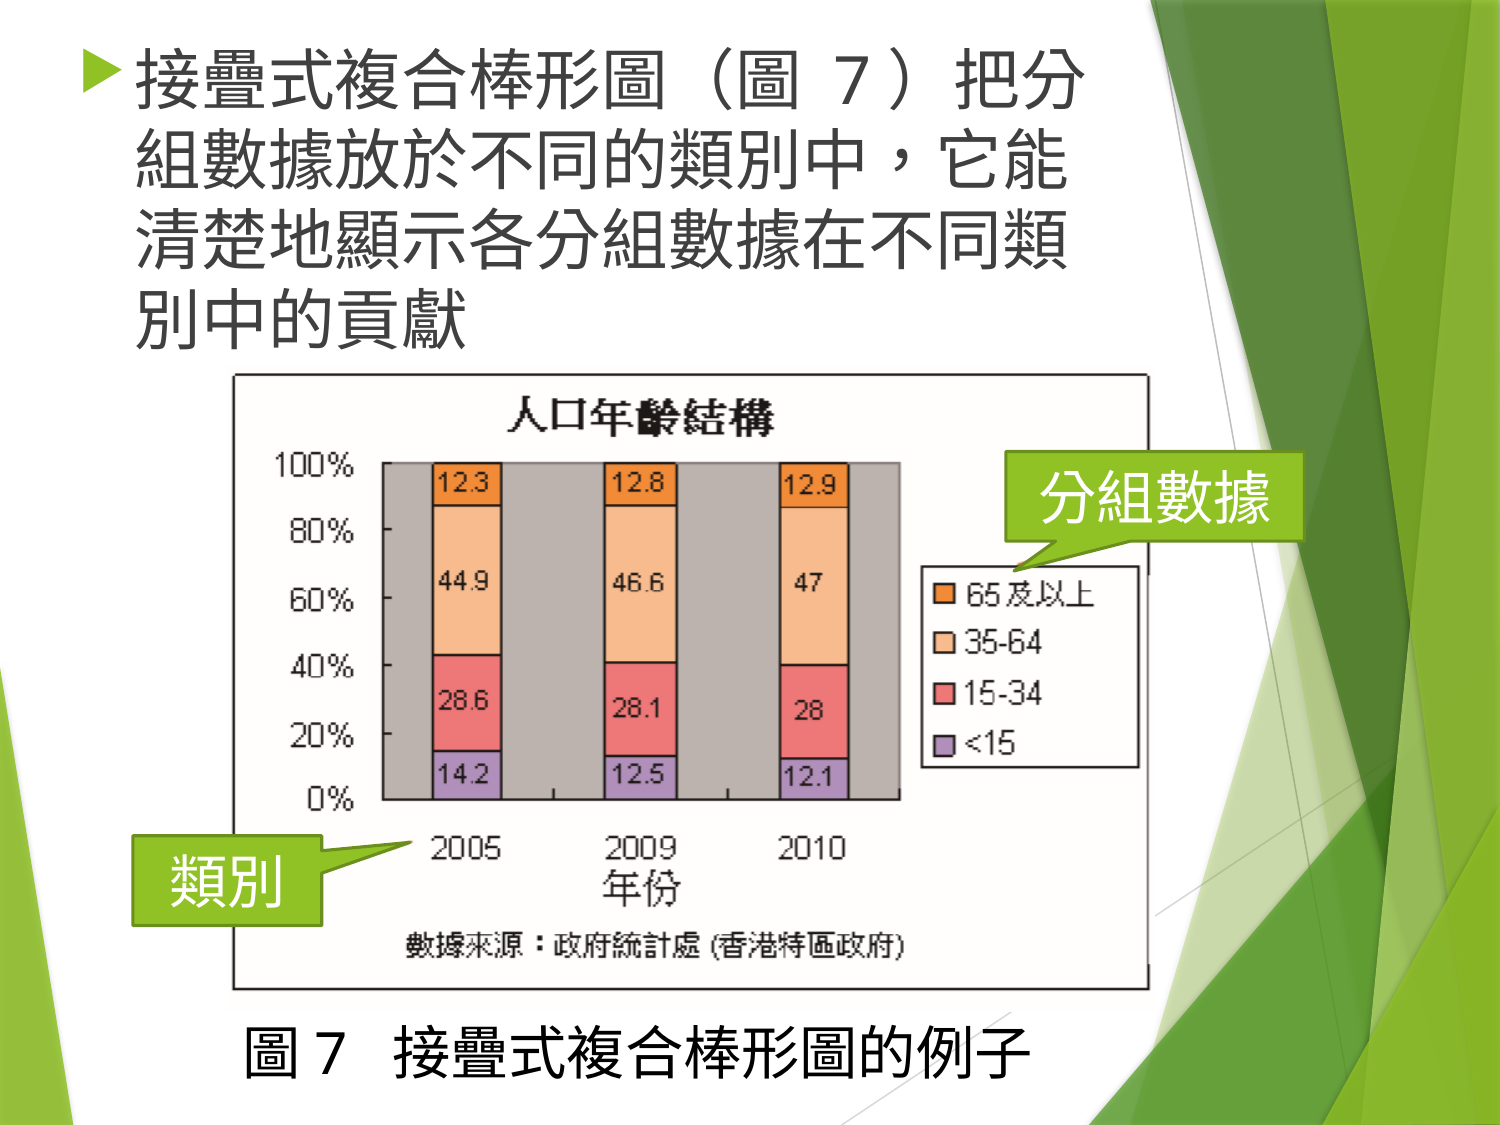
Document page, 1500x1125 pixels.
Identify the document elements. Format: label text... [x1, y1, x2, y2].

text_box 圖7 接疊式複合棒形圖的例子 [227, 1018, 1121, 1094]
picture [226, 364, 1156, 1012]
list 接疊式複合棒形圖（圖 7）把分組數據放於不同的類別中，它能清楚地顯示各分組數據在不同類別中的貢獻 [63, 30, 1121, 389]
text_box 類別 [131, 834, 221, 928]
text_box 分組數據 [1161, 449, 1306, 543]
